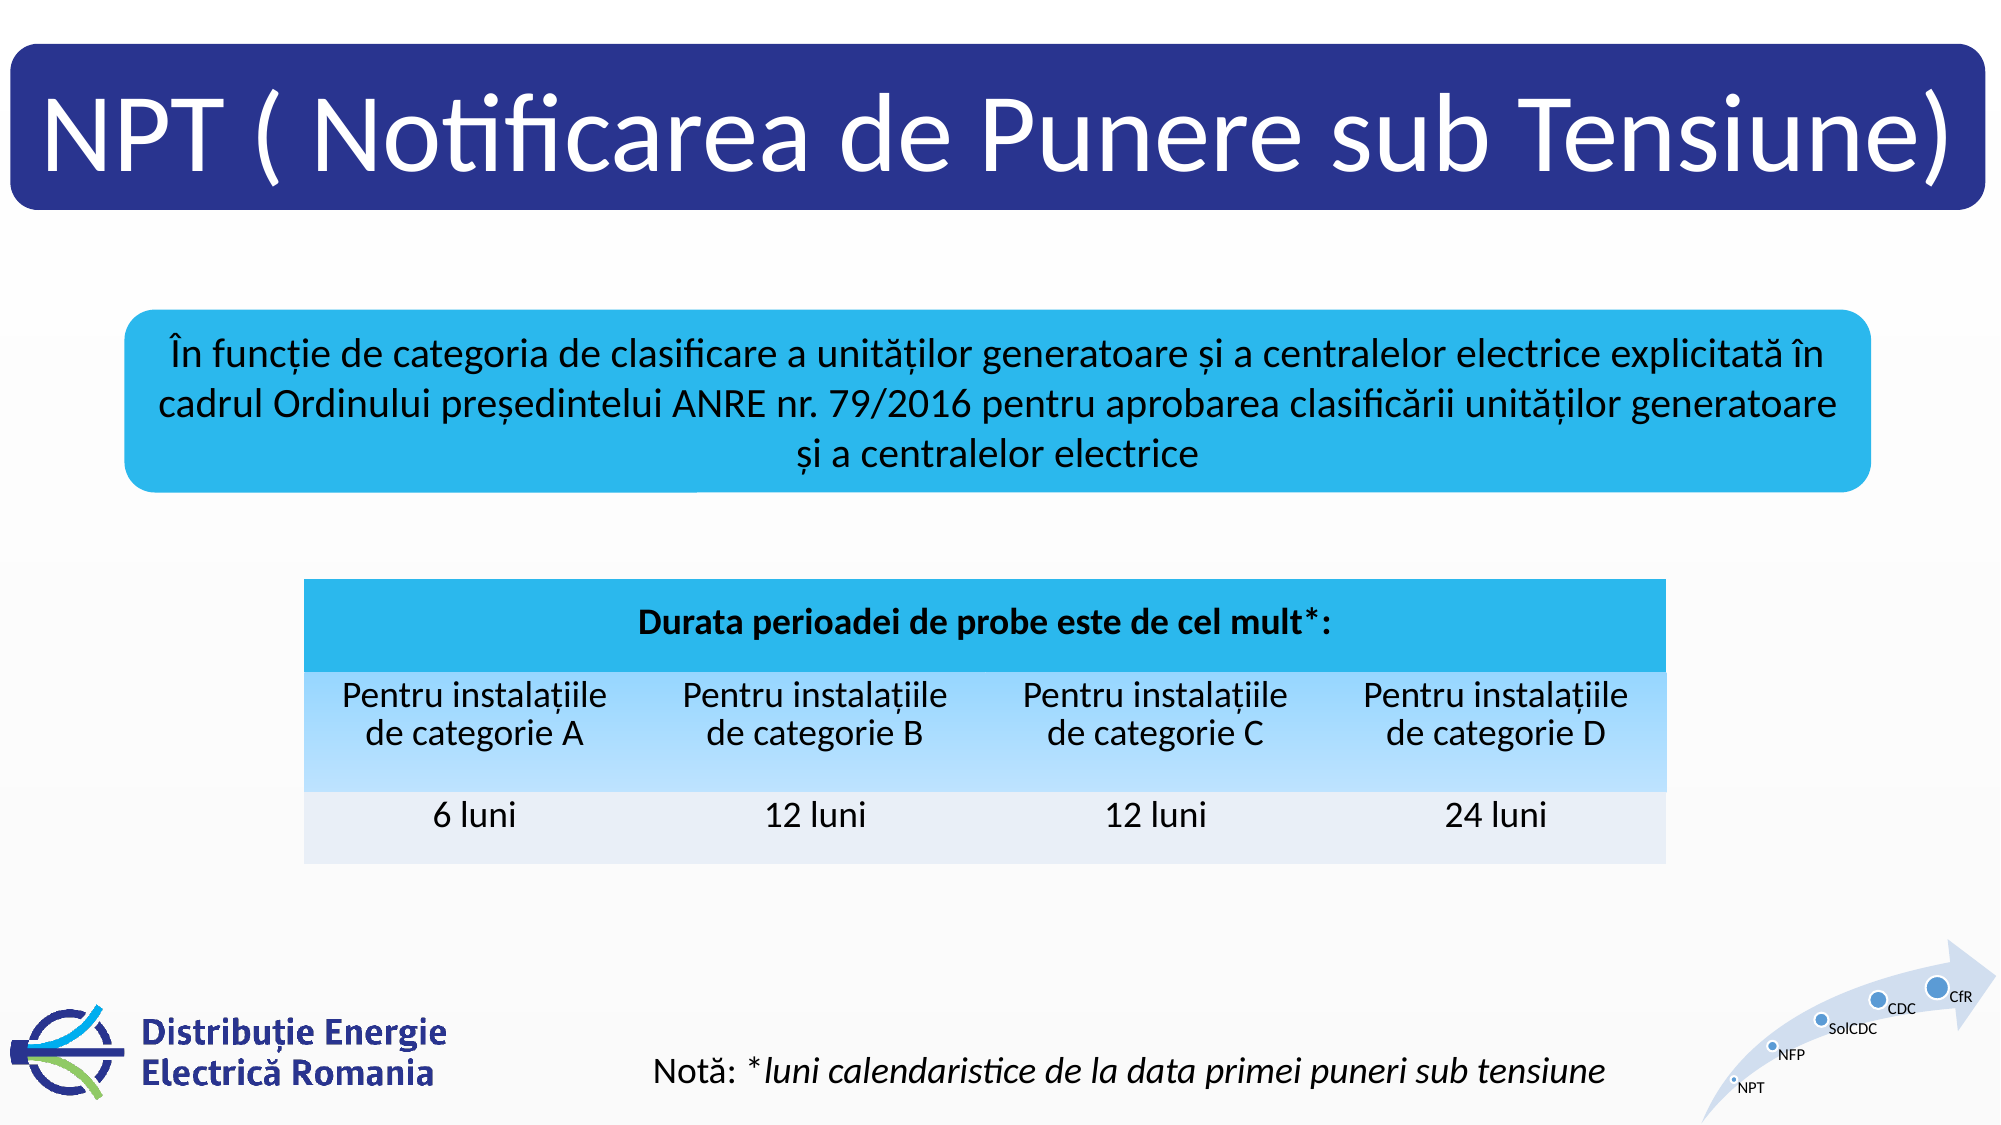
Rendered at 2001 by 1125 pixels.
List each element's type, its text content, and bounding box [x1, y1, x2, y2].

table_cell Pentru instalațiile de categorie D [1326, 672, 1666, 792]
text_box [1701, 890, 1997, 1125]
table_header Durata perioadei de probe este de cel mult*: [304, 579, 1666, 672]
table_cell 12 luni [645, 792, 985, 864]
text_box Notă: *luni calendaristice de la data primei puneri sub tensiune [638, 1038, 1667, 1099]
table_cell Pentru instalațiile de categorie B [645, 672, 985, 792]
picture [10, 1004, 456, 1100]
table_cell 6 luni [304, 792, 645, 864]
text_box În funcţie de categoria de clasificare a unităţilor generatoare şi a centralelor electrice explicitată în cadrul Ordinului preşedintelui ANRE nr. 79/2016 pentru aprobarea clasificării unităţilor generatoare şi a centralelor electrice [124, 309, 1872, 493]
table_cell Pentru instalațiile de categorie C [985, 672, 1326, 792]
table_cell 12 luni [985, 792, 1326, 864]
table_cell 24 luni [1326, 792, 1666, 864]
table_cell Pentru instalațiile de categorie A [304, 672, 645, 792]
text_box NPT ( Notificarea de Punere sub Tensiune) [10, 43, 1986, 211]
